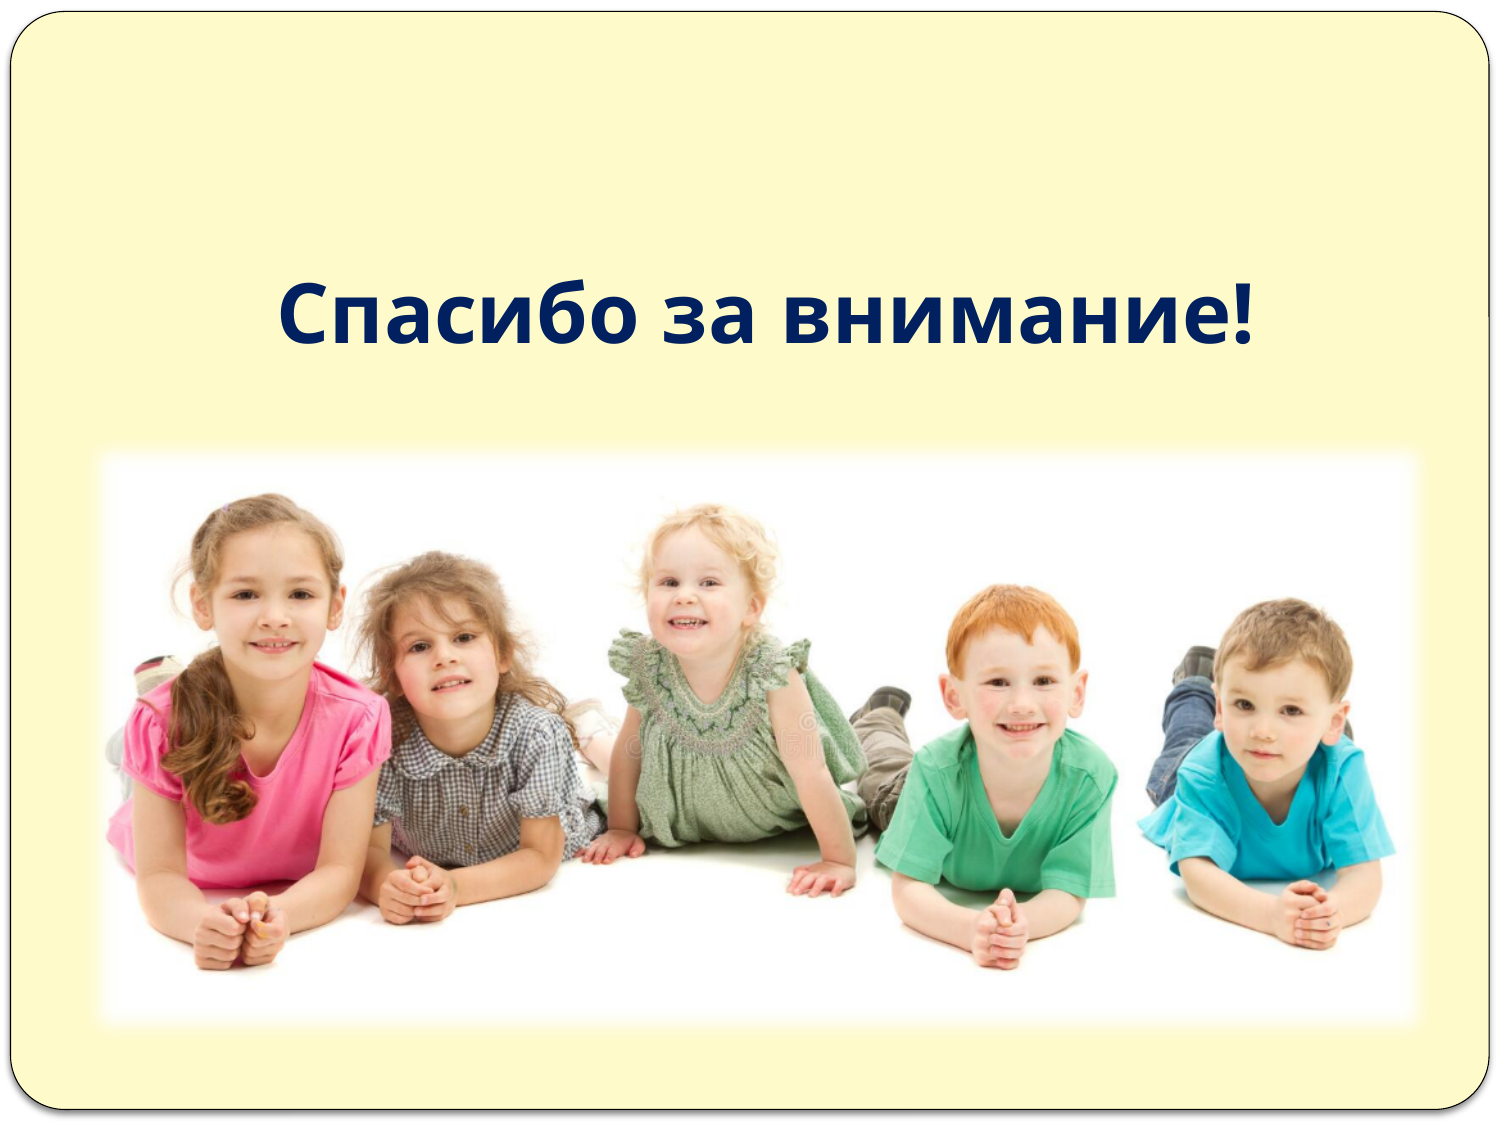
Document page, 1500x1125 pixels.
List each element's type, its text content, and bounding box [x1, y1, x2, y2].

title Спасибо за внимание! [128, 187, 1404, 375]
picture [81, 433, 1437, 1042]
